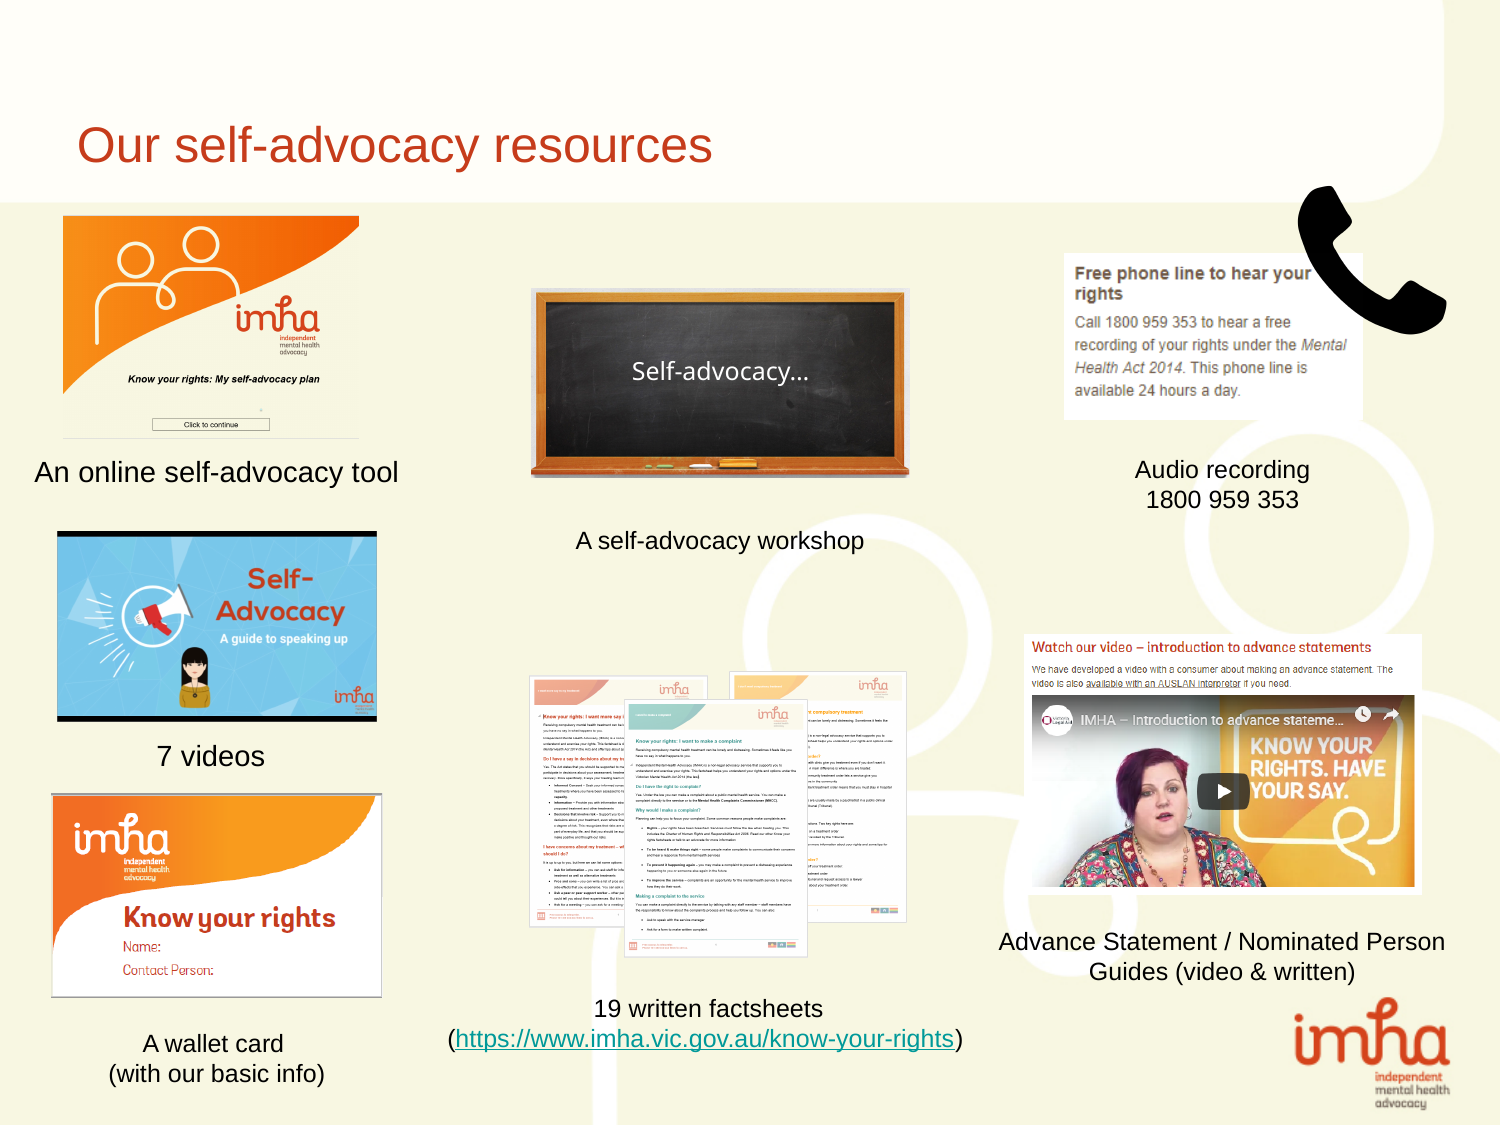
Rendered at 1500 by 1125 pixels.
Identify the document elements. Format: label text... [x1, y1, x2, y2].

text_box A wallet card (with our basic info) [93, 1019, 341, 1095]
text_box Audio recording 1800 959 353 [1119, 445, 1326, 521]
text_box 7 videos [57, 730, 365, 781]
text_box An online self-advocacy tool [17, 445, 417, 496]
text_box A self-advocacy workshop [560, 516, 881, 562]
picture [0, 0, 1500, 1125]
text_box Advance Statement / Nominated Person Guides (video & written) [983, 918, 1462, 994]
text_box 19 written factsheets (https://www.imha.vic.gov.au/know-your-rights) [432, 984, 986, 1060]
title Our self-advocacy resources [76, 54, 1427, 173]
